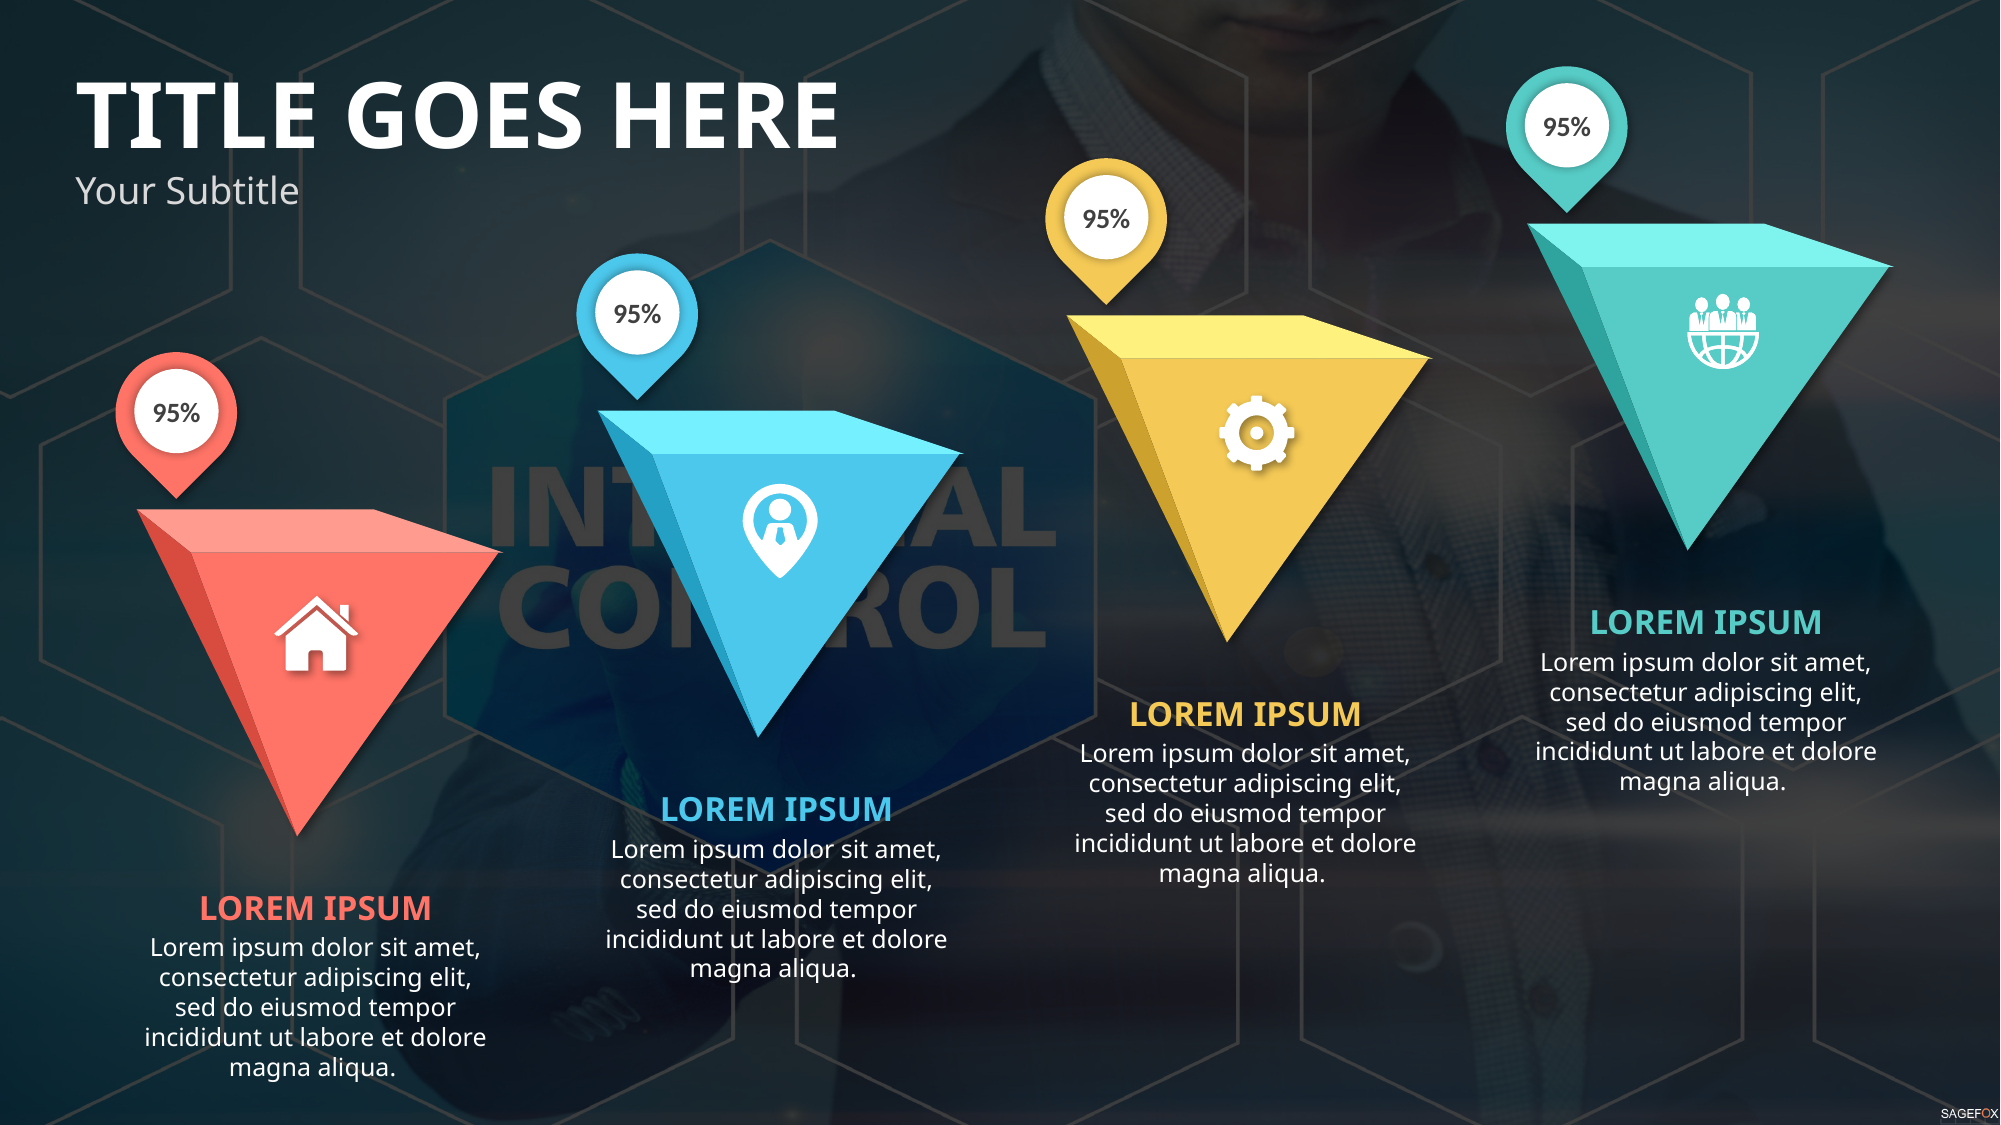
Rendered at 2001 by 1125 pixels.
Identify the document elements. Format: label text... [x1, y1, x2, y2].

picture [0, 0, 2001, 1125]
text_box LOREM IPSUM Lorem ipsum dolor sit amet, consectetur adipiscing elit, sed do eiusmod tempor incididunt ut labore et dolore magna aliqua. [128, 879, 504, 1089]
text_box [136, 509, 504, 837]
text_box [1505, 66, 1628, 188]
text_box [742, 483, 818, 579]
text_box LOREM IPSUM Lorem ipsum dolor sit amet, consectetur adipiscing elit, sed do eiusmod tempor incididunt ut labore et dolore magna aliqua. [1518, 593, 1894, 804]
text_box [1045, 158, 1167, 280]
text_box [1687, 293, 1759, 369]
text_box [1527, 223, 1894, 551]
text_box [115, 352, 237, 474]
text_box LOREM IPSUM Lorem ipsum dolor sit amet, consectetur adipiscing elit, sed do eiusmod tempor incididunt ut labore et dolore magna aliqua. [1058, 685, 1434, 896]
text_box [597, 410, 965, 738]
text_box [576, 253, 698, 375]
text_box LOREM IPSUM Lorem ipsum dolor sit amet, consectetur adipiscing elit, sed do eiusmod tempor incididunt ut labore et dolore magna aliqua. [589, 780, 965, 991]
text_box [1066, 315, 1434, 643]
text_box TITLE GOES HERE Your Subtitle [60, 49, 1036, 220]
